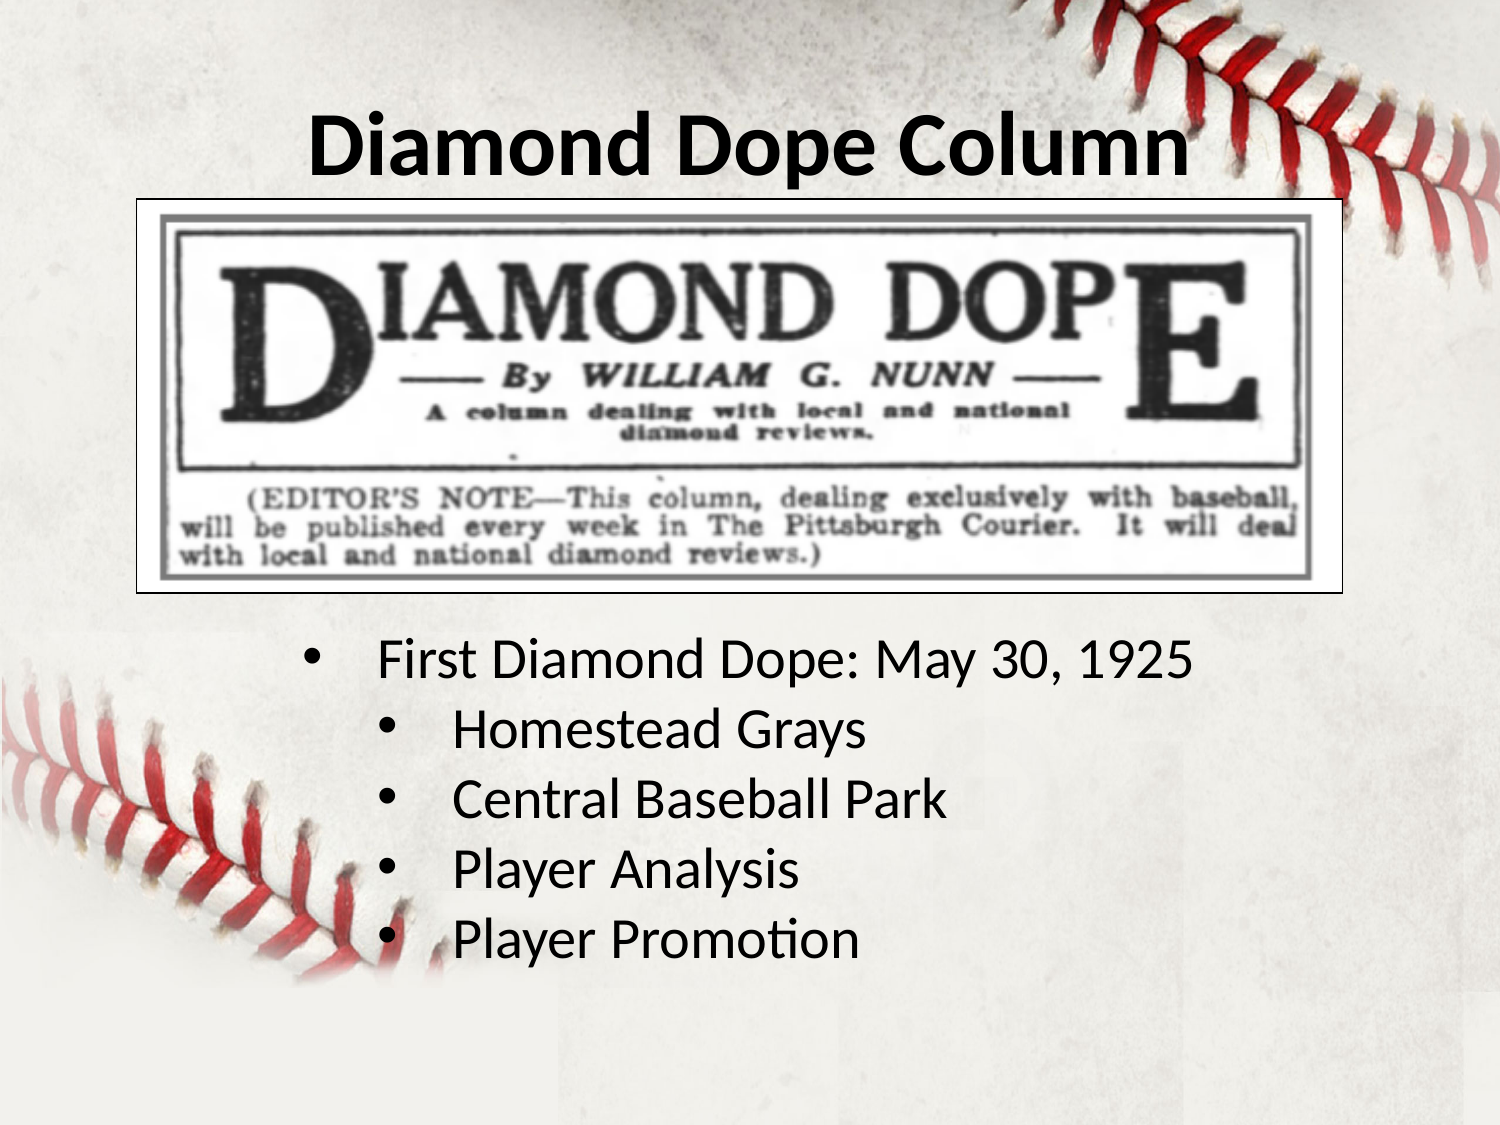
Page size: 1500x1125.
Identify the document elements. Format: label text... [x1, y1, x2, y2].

text_box First Diamond Dope: May 30, 1925 Homestead Grays Central Baseball Park Player Analysis Player Promotion [287, 612, 1342, 978]
picture [0, 0, 1500, 1125]
title Diamond Dope Column [75, 45, 1425, 233]
